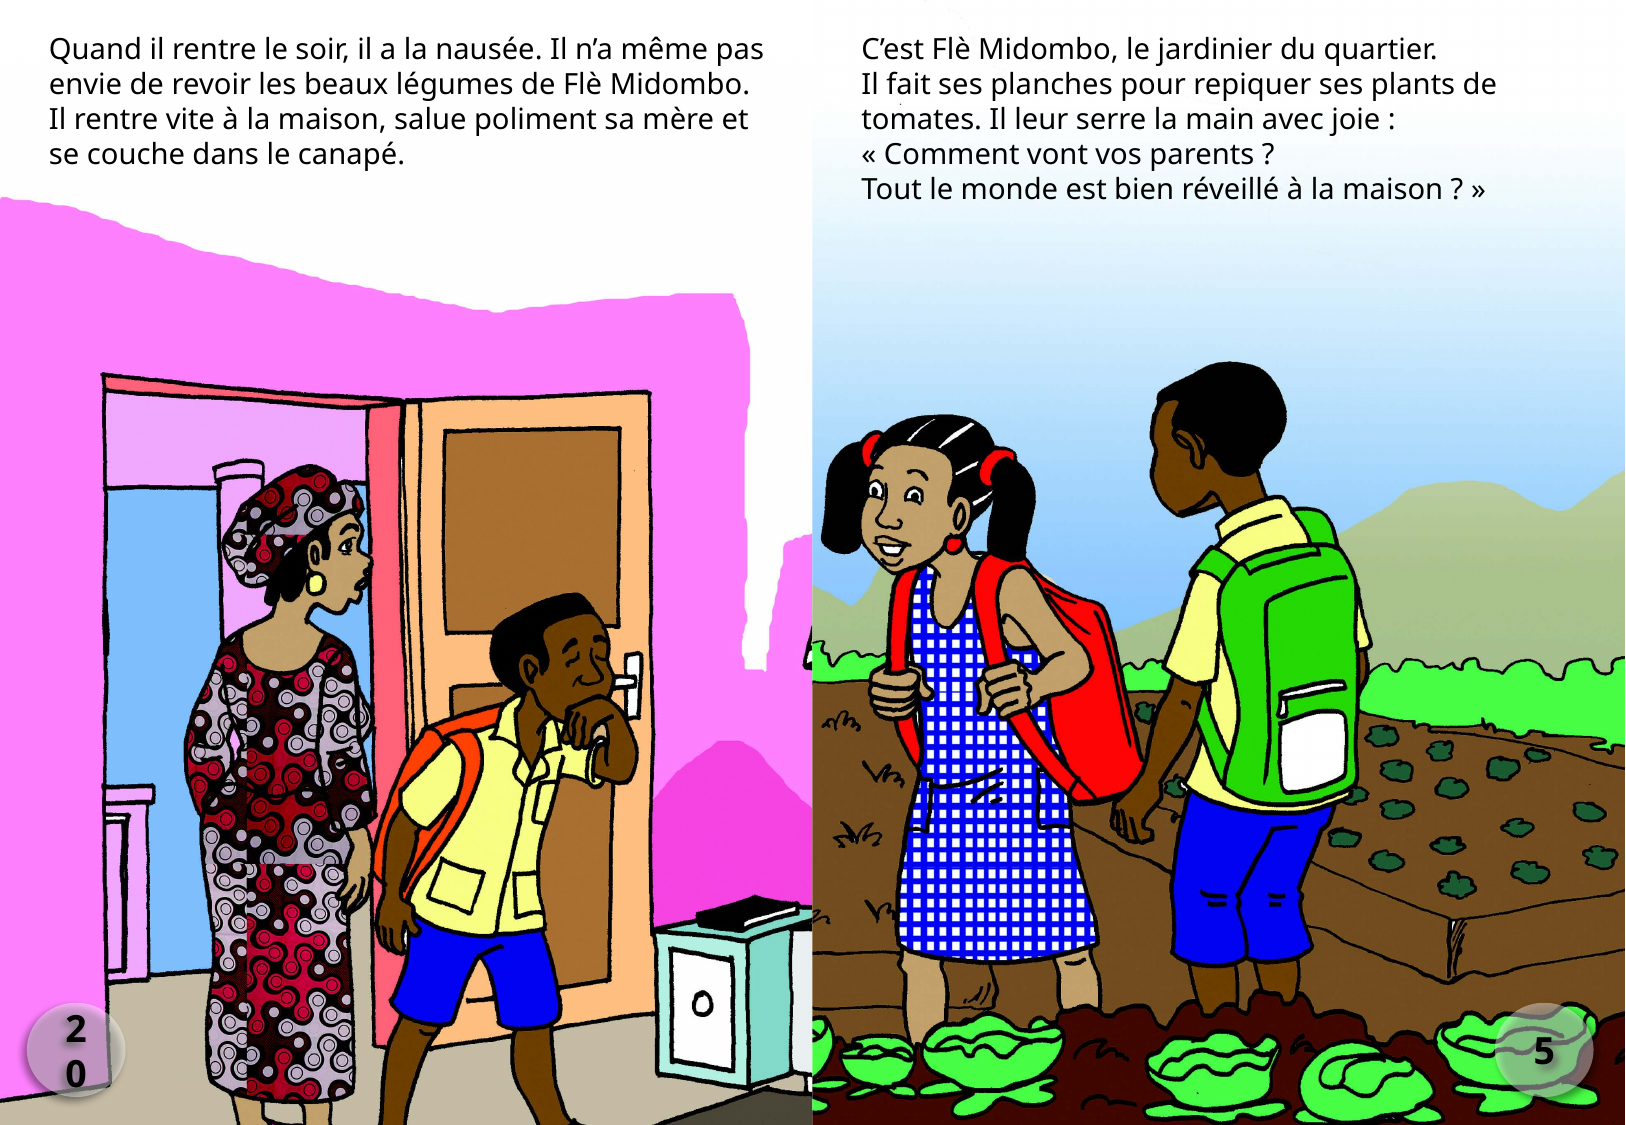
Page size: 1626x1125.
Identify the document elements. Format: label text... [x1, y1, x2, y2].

text_box Quand il rentre le soir, il a la nausée. Il n’a même pas envie de revoir les beaux légumes de Flè Midombo. Il rentre vite à la maison, salue poliment sa mère et se couche dans le canapé. [34, 23, 787, 57]
picture [0, 0, 1625, 1125]
